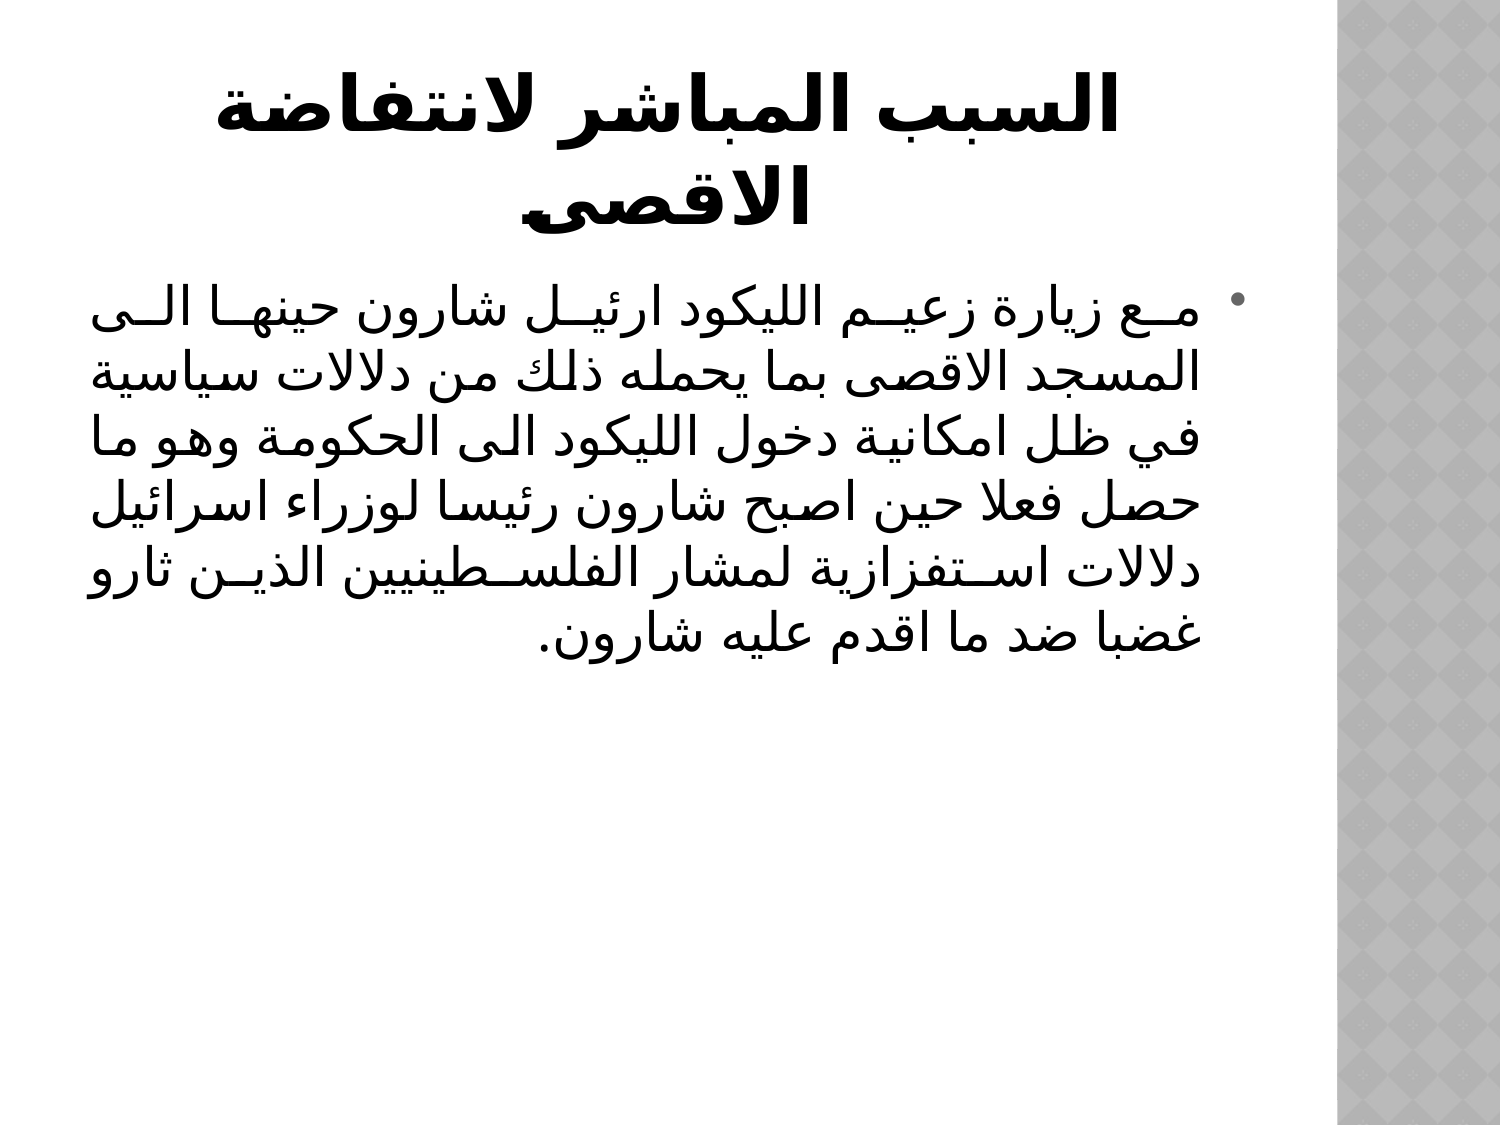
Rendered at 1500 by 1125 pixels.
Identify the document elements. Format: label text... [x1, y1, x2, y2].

title السبب المباشر لانتفاضة الاقصى [75, 52, 1263, 240]
list مع زيارة زعيم الليكود ارئيل شارون حينها الى المسجد الاقصى بما يحمله ذلك من دلالات سياسية في ظل امكانية دخول الليكود الى الحكومة وهو ما حصل فعلا حين اصبح شارون رئيسا لوزراء اسرائيل دلالات استفزازية لمشار الفلسطينيين الذين ثارو غضبا ضد ما اقدم عليه شارون. [75, 264, 1263, 1059]
